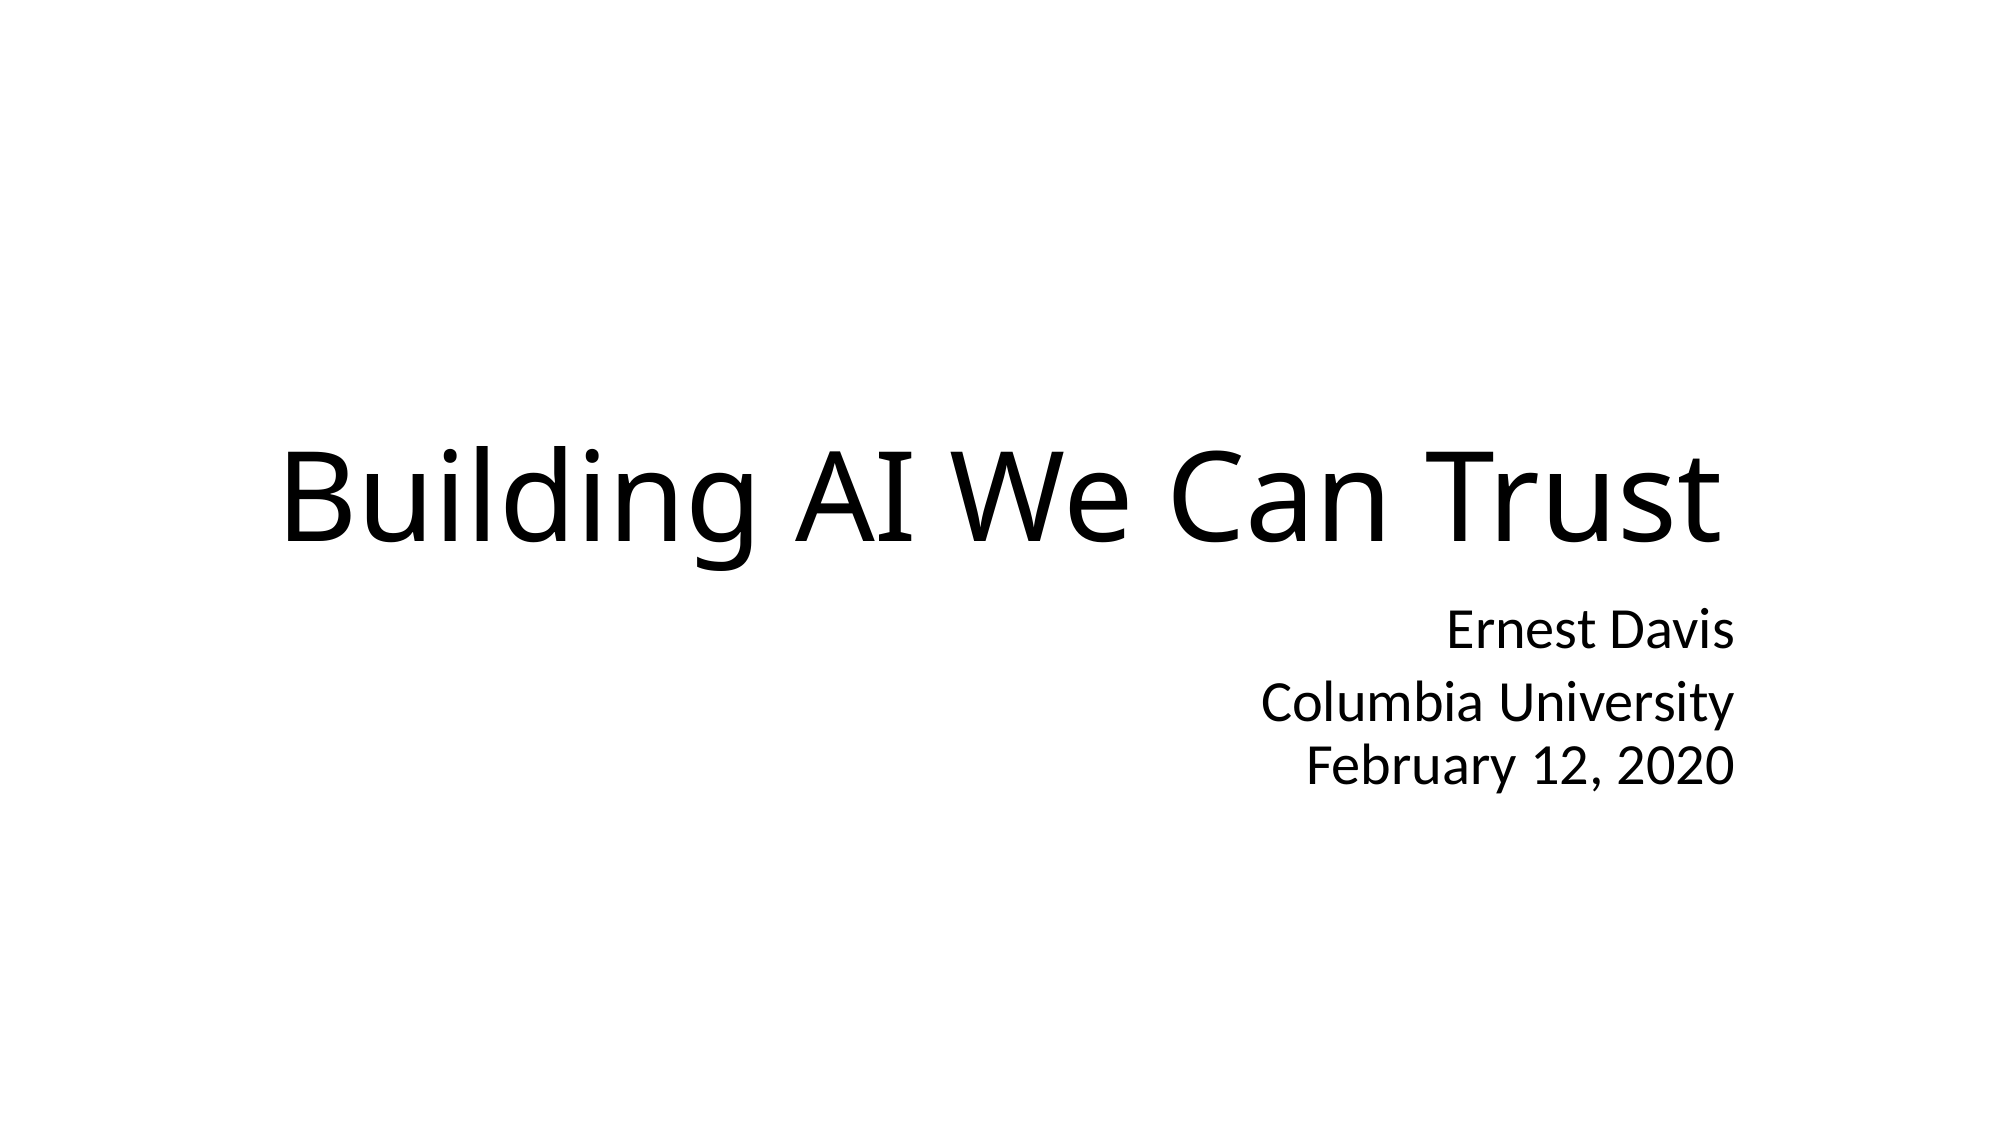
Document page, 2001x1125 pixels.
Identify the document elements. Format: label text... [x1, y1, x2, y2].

subtitle Ernest Davis Columbia University February 12, 2020 [249, 590, 1750, 863]
title Building AI We Can Trust [249, 184, 1750, 576]
